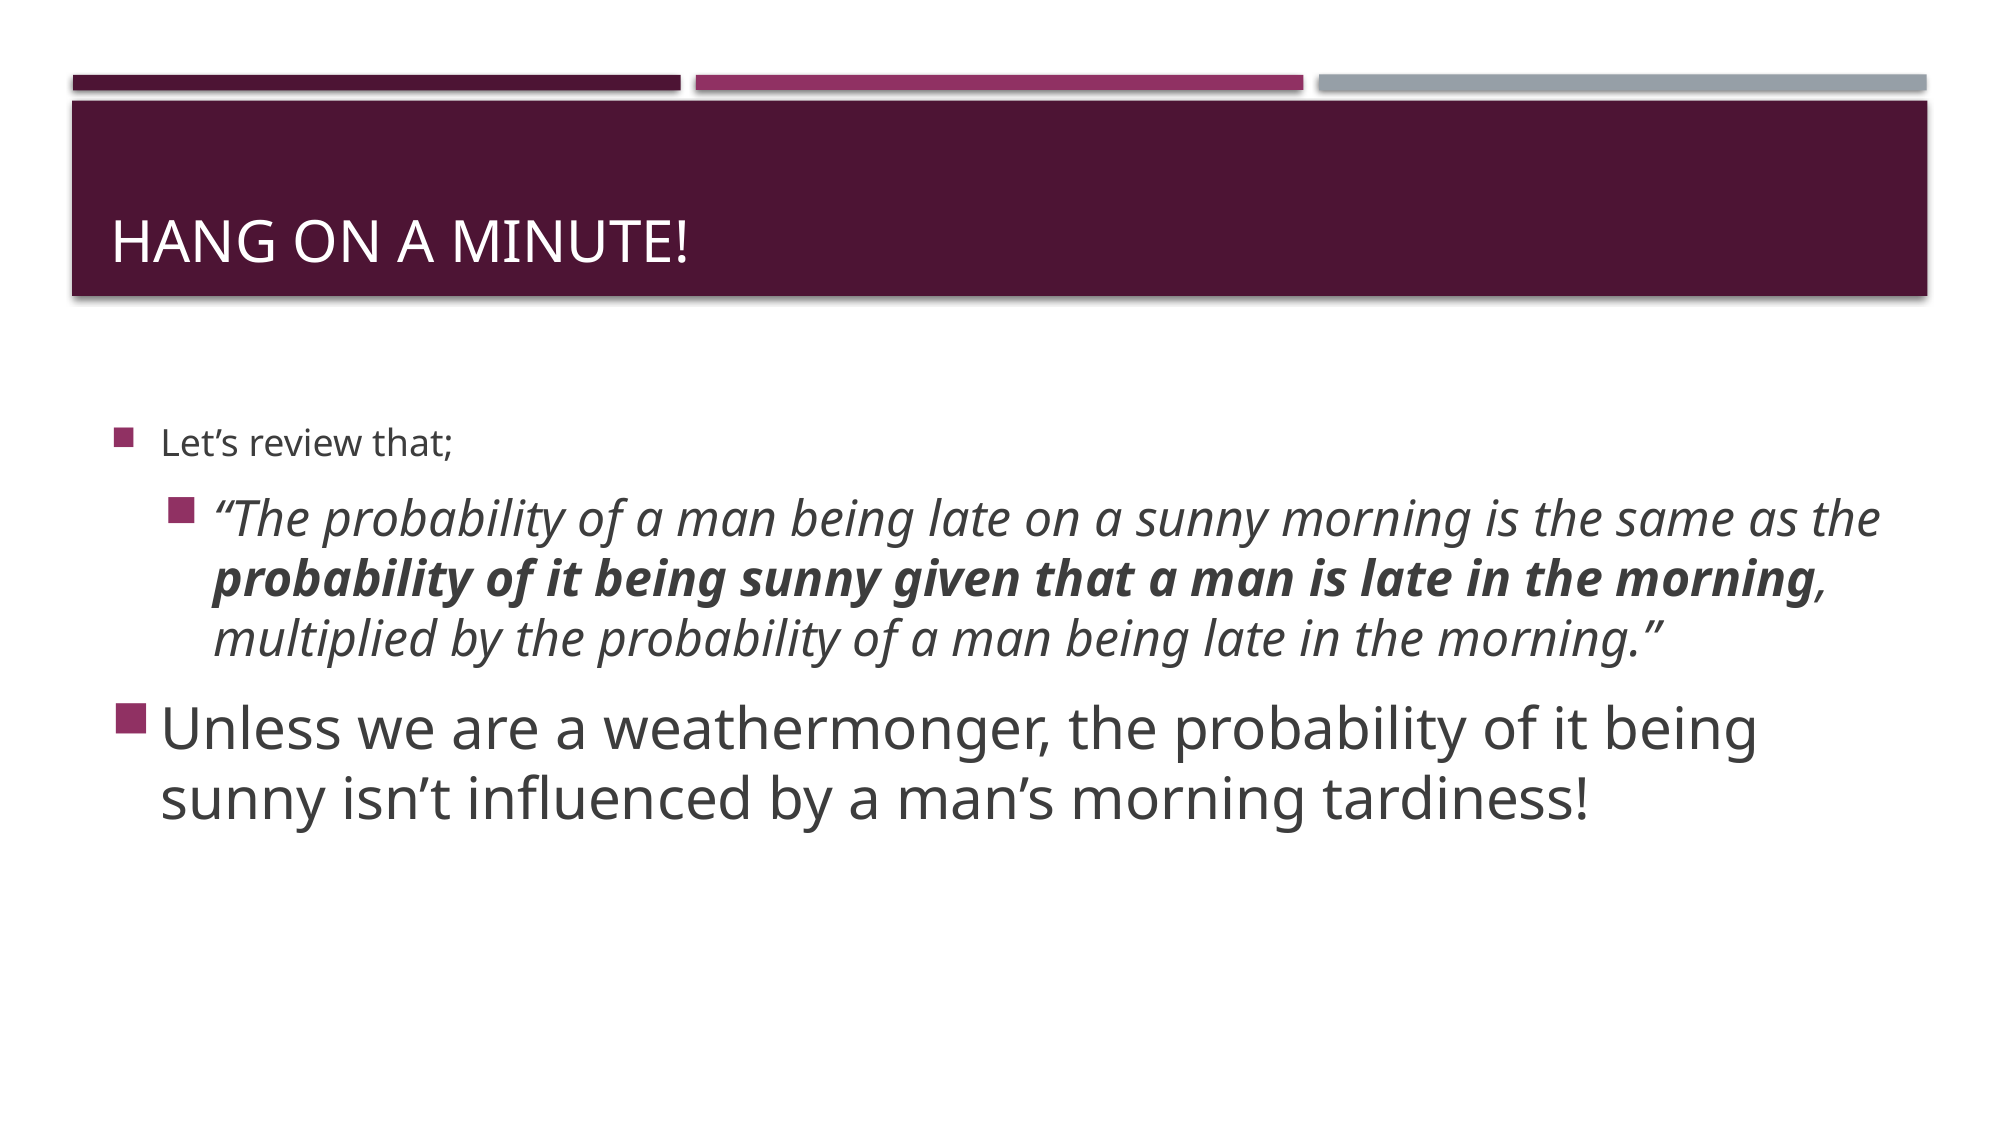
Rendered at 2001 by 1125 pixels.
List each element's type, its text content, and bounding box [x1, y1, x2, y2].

title Hang on a minute! [95, 115, 1905, 282]
list Let’s review that; “The probability of a man being late on a sunny morning is the same as the probability of it being sunny given that a man is late in the morning, multiplied by the probability of a man being late in the morning.” Unless we are a weathermonger, the probability of it being sunny isn’t influenced by a man’s morning tardiness! [95, 383, 1905, 962]
